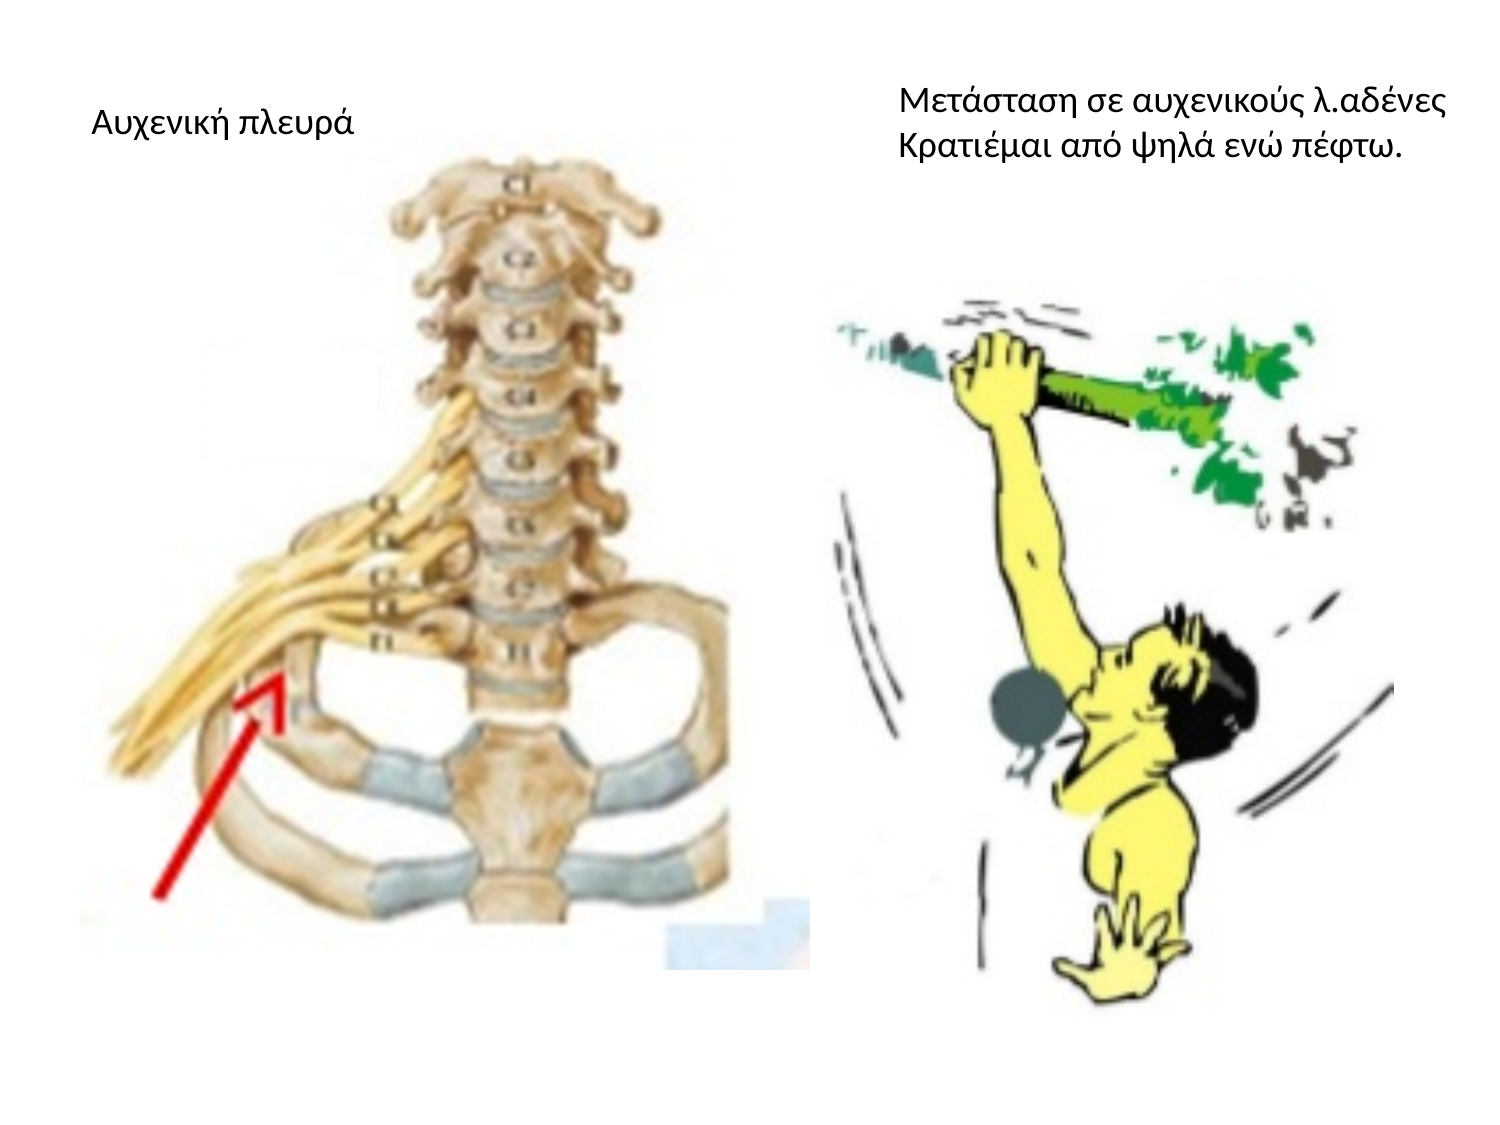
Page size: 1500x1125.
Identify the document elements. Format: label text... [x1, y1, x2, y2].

text_box Μετάσταση σε αυχενικούς λ.αδένες Κρατιέμαι από ψηλά ενώ πέφτω. [883, 67, 1462, 172]
picture [76, 89, 1394, 1026]
